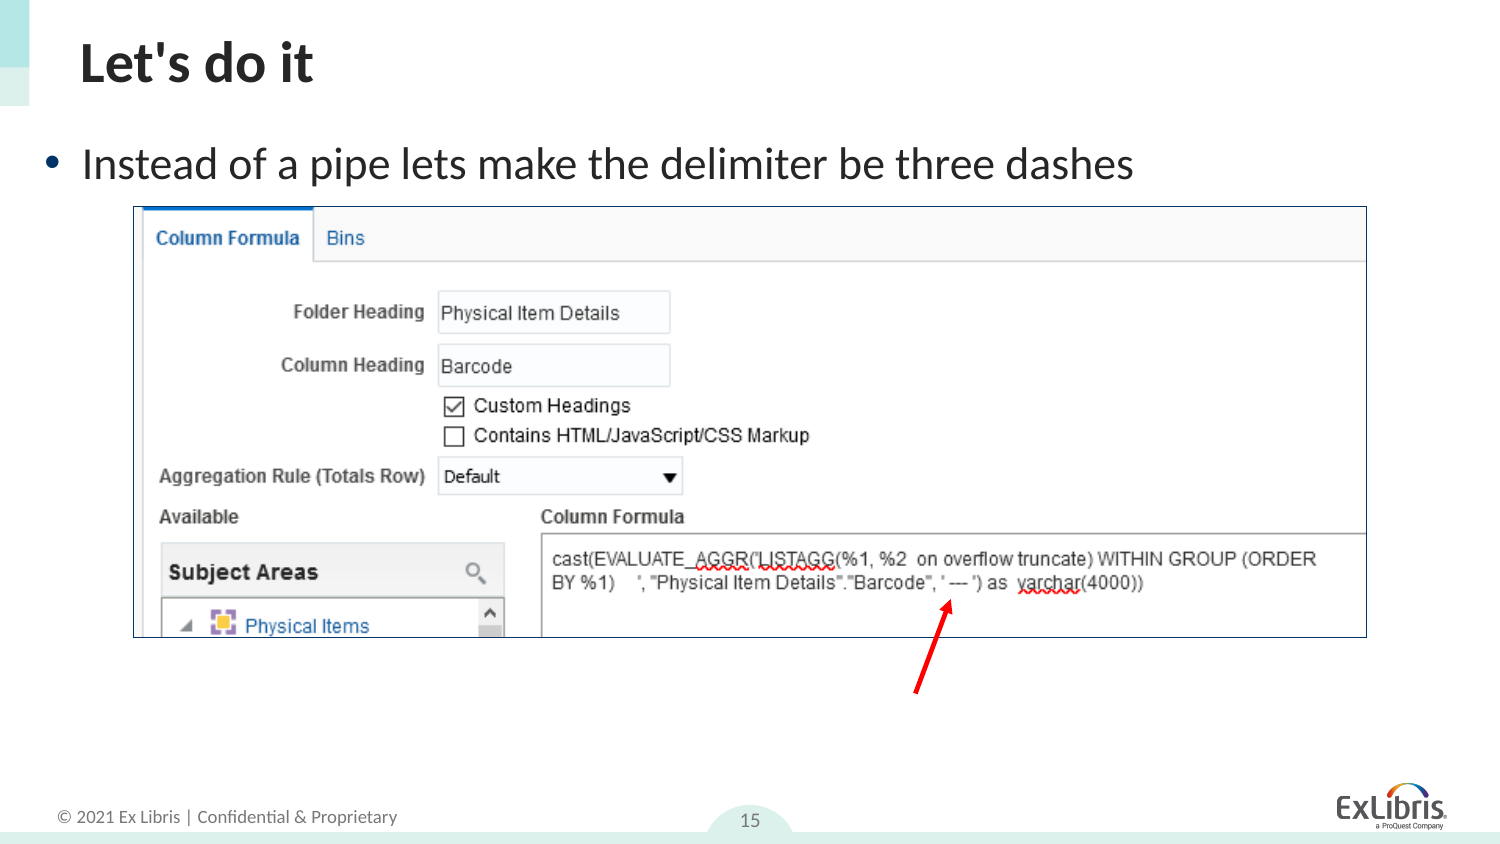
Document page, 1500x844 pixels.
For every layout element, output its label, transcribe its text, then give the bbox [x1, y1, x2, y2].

picture [1337, 783, 1447, 830]
title Let's do it [64, 11, 1447, 107]
slide_number 15 [705, 789, 795, 844]
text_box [915, 598, 951, 694]
picture [133, 206, 1367, 638]
list Instead of a pipe lets make the delimiter be three dashes [29, 126, 1447, 269]
